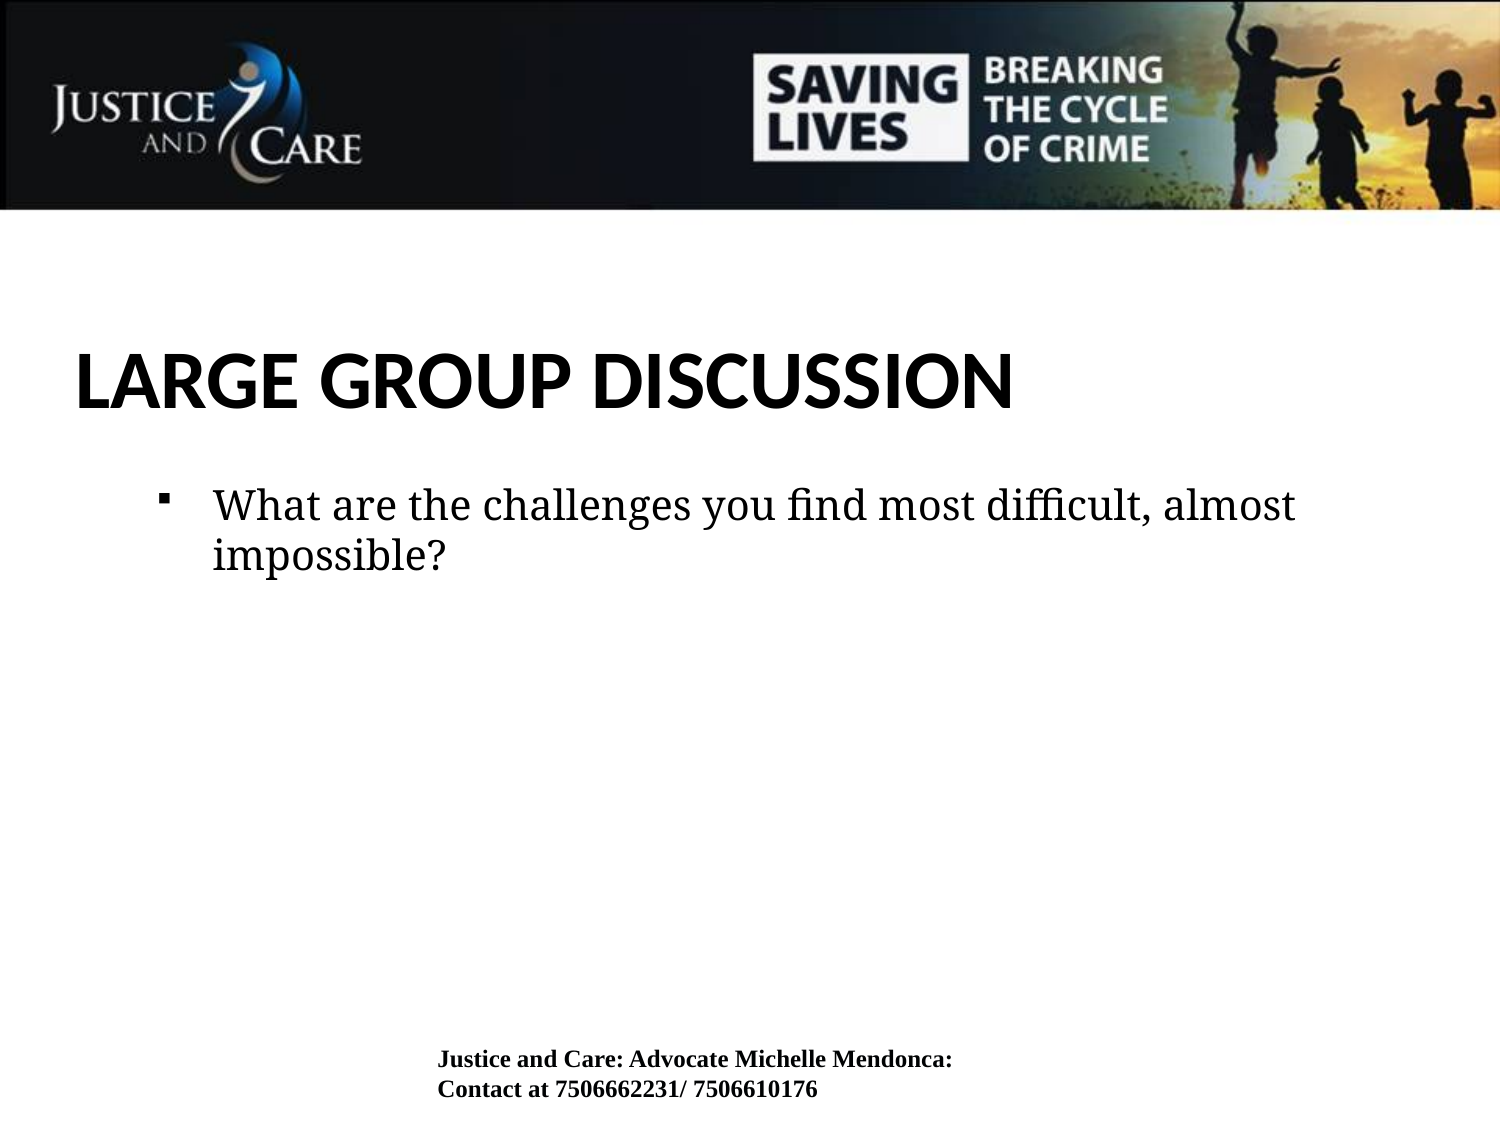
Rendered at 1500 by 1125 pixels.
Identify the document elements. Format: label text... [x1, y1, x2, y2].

list What are the challenges you find most difficult, almost impossible? [62, 412, 1451, 958]
footer Justice and Care: Advocate Michelle Mendonca: Contact at 7506662231/ 7506610176 [437, 1042, 988, 1103]
title LARGE GROUP DISCUSSION [74, 112, 1426, 412]
picture [0, 0, 1500, 1125]
